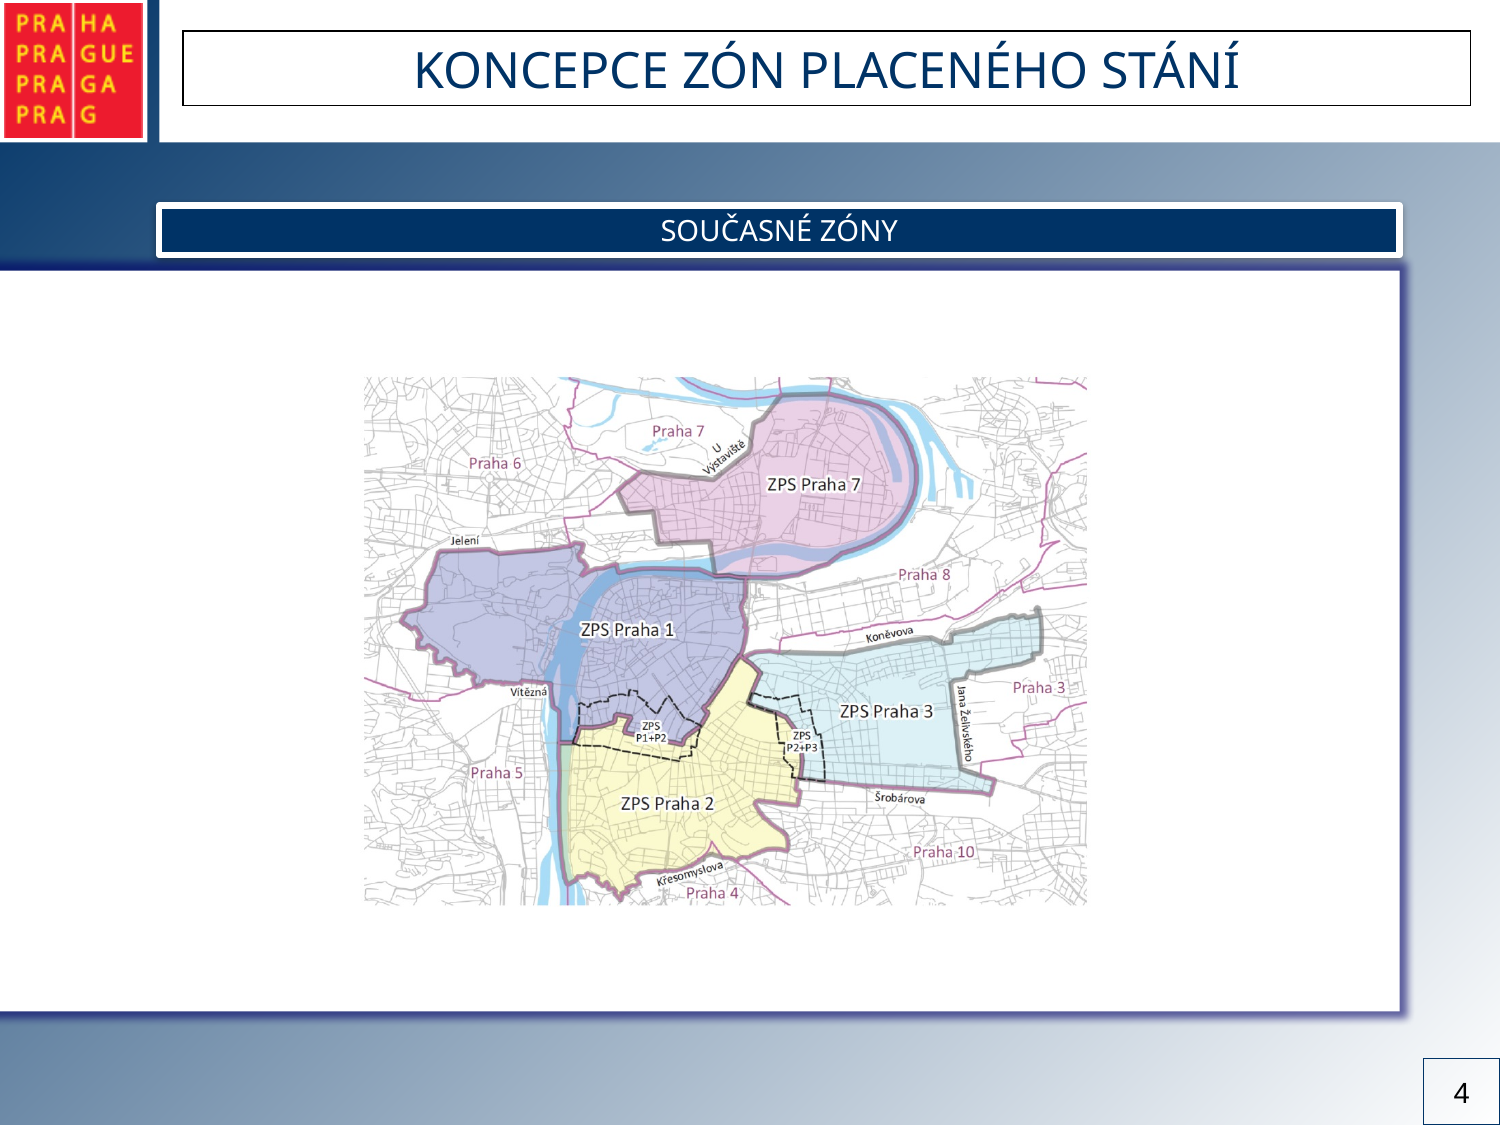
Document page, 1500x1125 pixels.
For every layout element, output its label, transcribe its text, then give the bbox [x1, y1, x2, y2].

picture [359, 373, 1091, 907]
text_box [0, 0, 148, 8]
text_box [0, 270, 1400, 1012]
text_box KONCEPCE ZÓN PLACENÉHO STÁNÍ [183, 30, 1471, 106]
picture [4, 2, 144, 138]
text_box SOUČASNÉ ZÓNY [156, 202, 1403, 258]
slide_number 4 [1423, 1058, 1500, 1125]
text_box [159, 0, 1500, 143]
